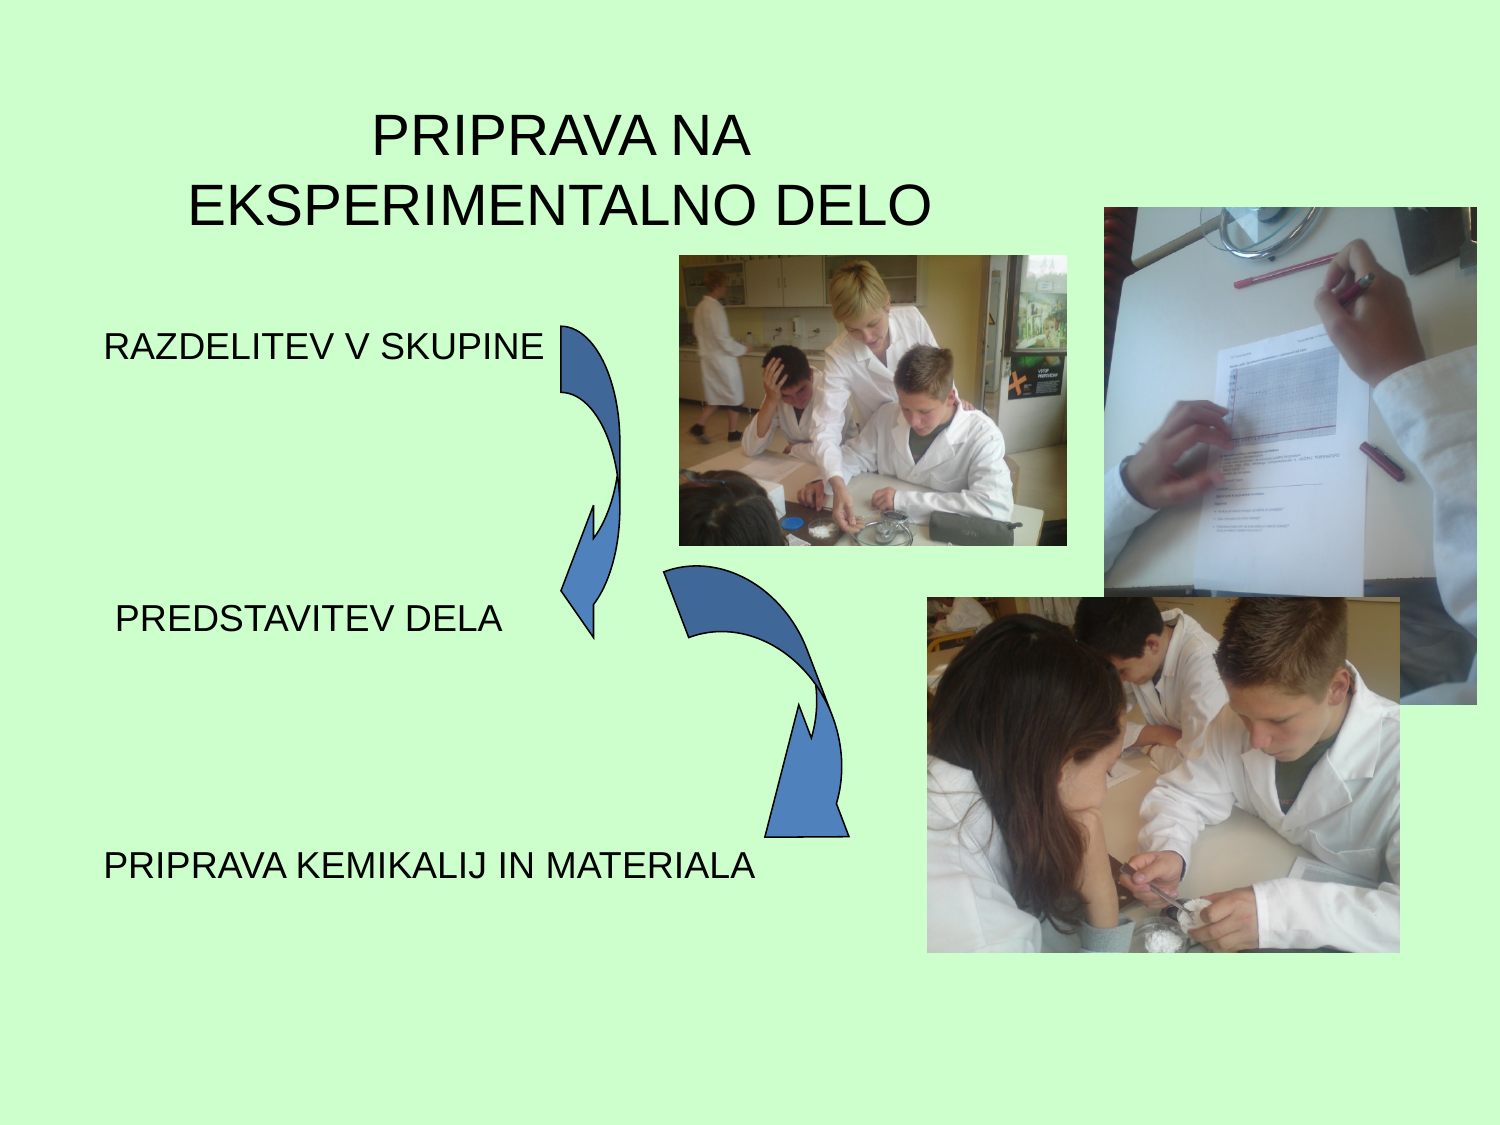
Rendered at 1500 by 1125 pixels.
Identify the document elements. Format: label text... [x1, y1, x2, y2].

title PRIPRAVA NA EKSPERIMENTALNO DELO [74, 101, 1046, 233]
text_box RAZDELITEV V SKUPINE [88, 314, 585, 374]
text_box [560, 326, 620, 638]
picture [926, 207, 1477, 953]
text_box PREDSTAVITEV DELA [100, 586, 526, 646]
text_box [663, 565, 849, 838]
text_box PRIPRAVA KEMIKALIJ IN MATERIALA [88, 834, 845, 894]
picture [678, 255, 1067, 547]
